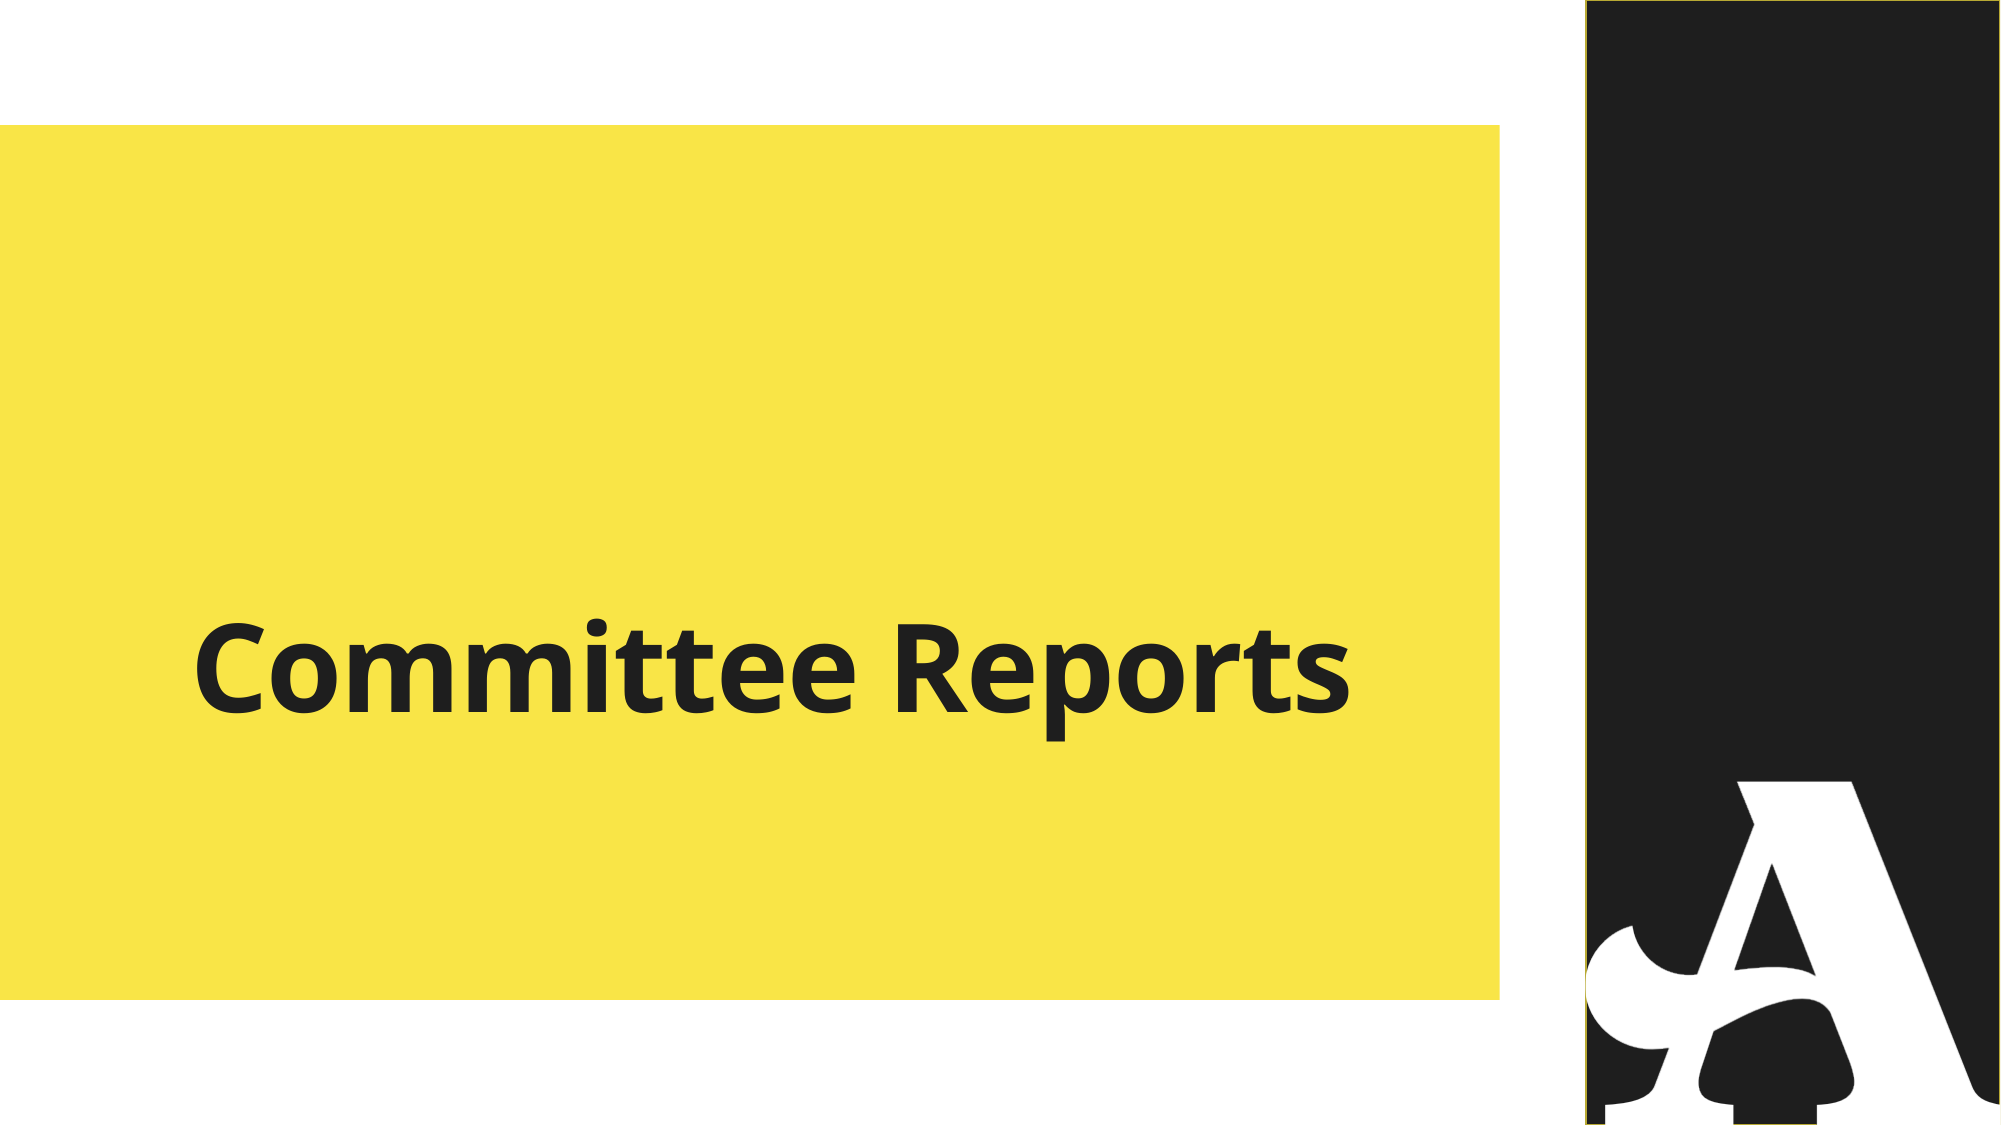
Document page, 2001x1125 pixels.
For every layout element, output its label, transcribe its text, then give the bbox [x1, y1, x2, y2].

title Committee Reports [175, 213, 1376, 747]
